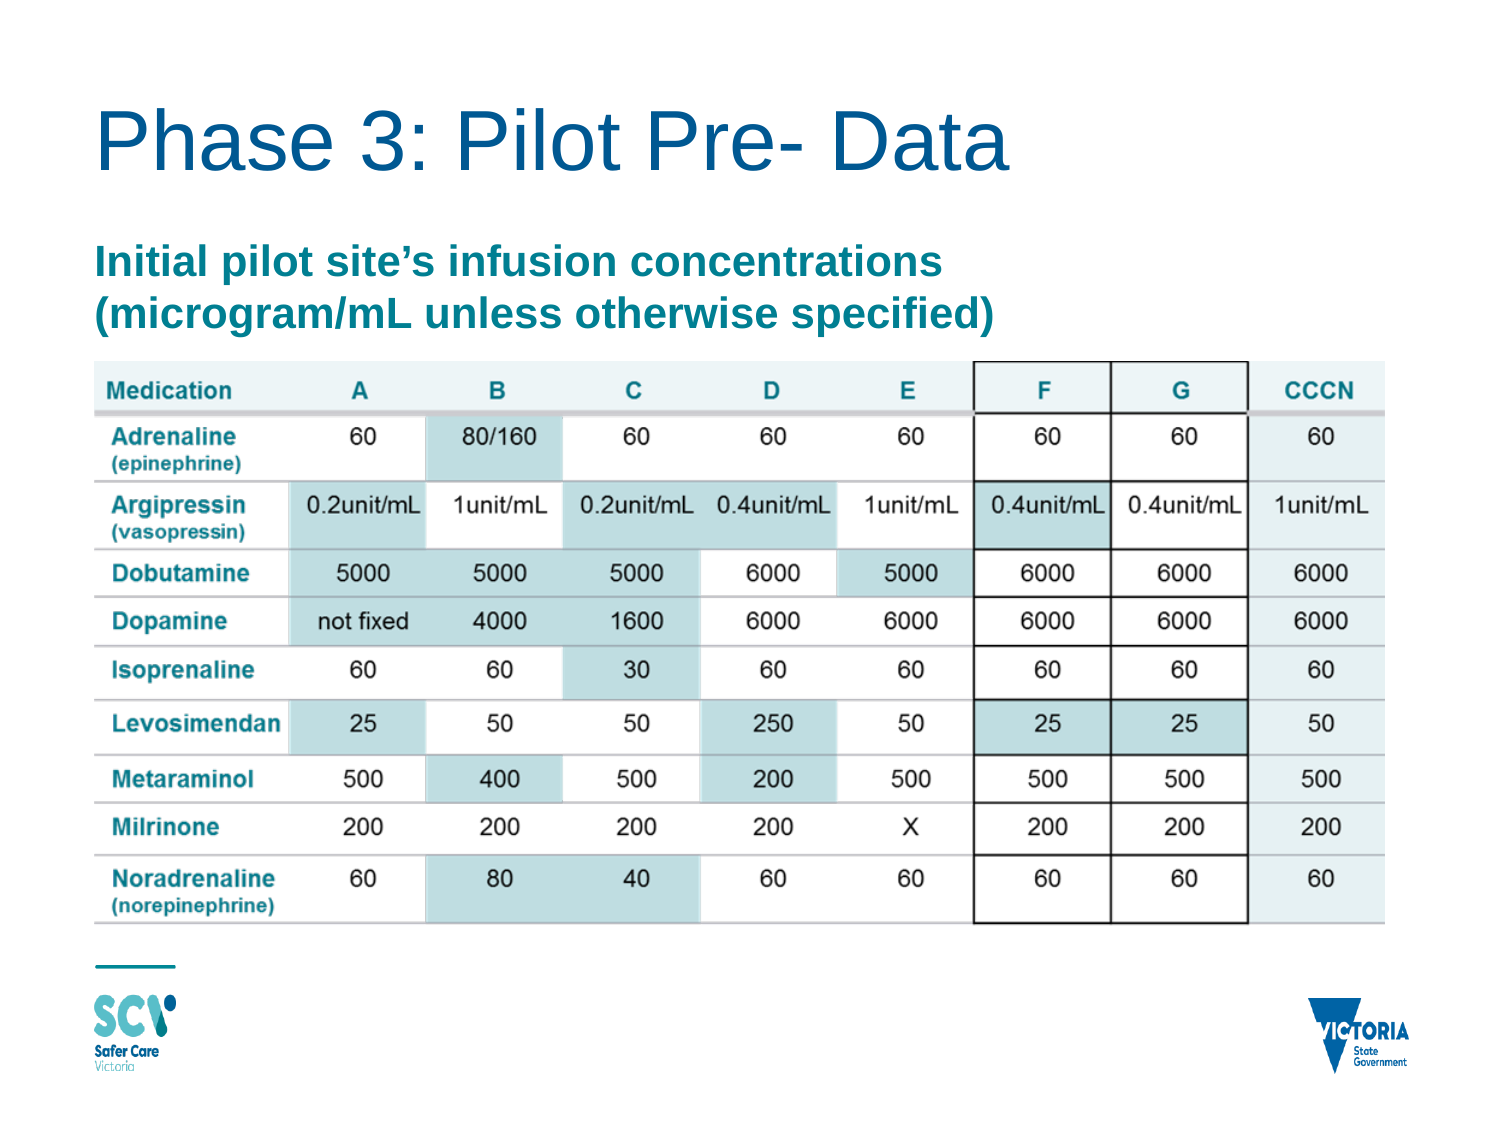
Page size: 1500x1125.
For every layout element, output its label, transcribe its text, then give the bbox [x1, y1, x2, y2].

list Initial pilot site’s infusion concentrations (microgram/mL unless otherwise specified) [94, 243, 1424, 841]
title Phase 3: Pilot Pre- Data [94, 92, 1397, 188]
picture [94, 361, 1385, 929]
picture [1308, 998, 1409, 1074]
picture [94, 965, 176, 1071]
